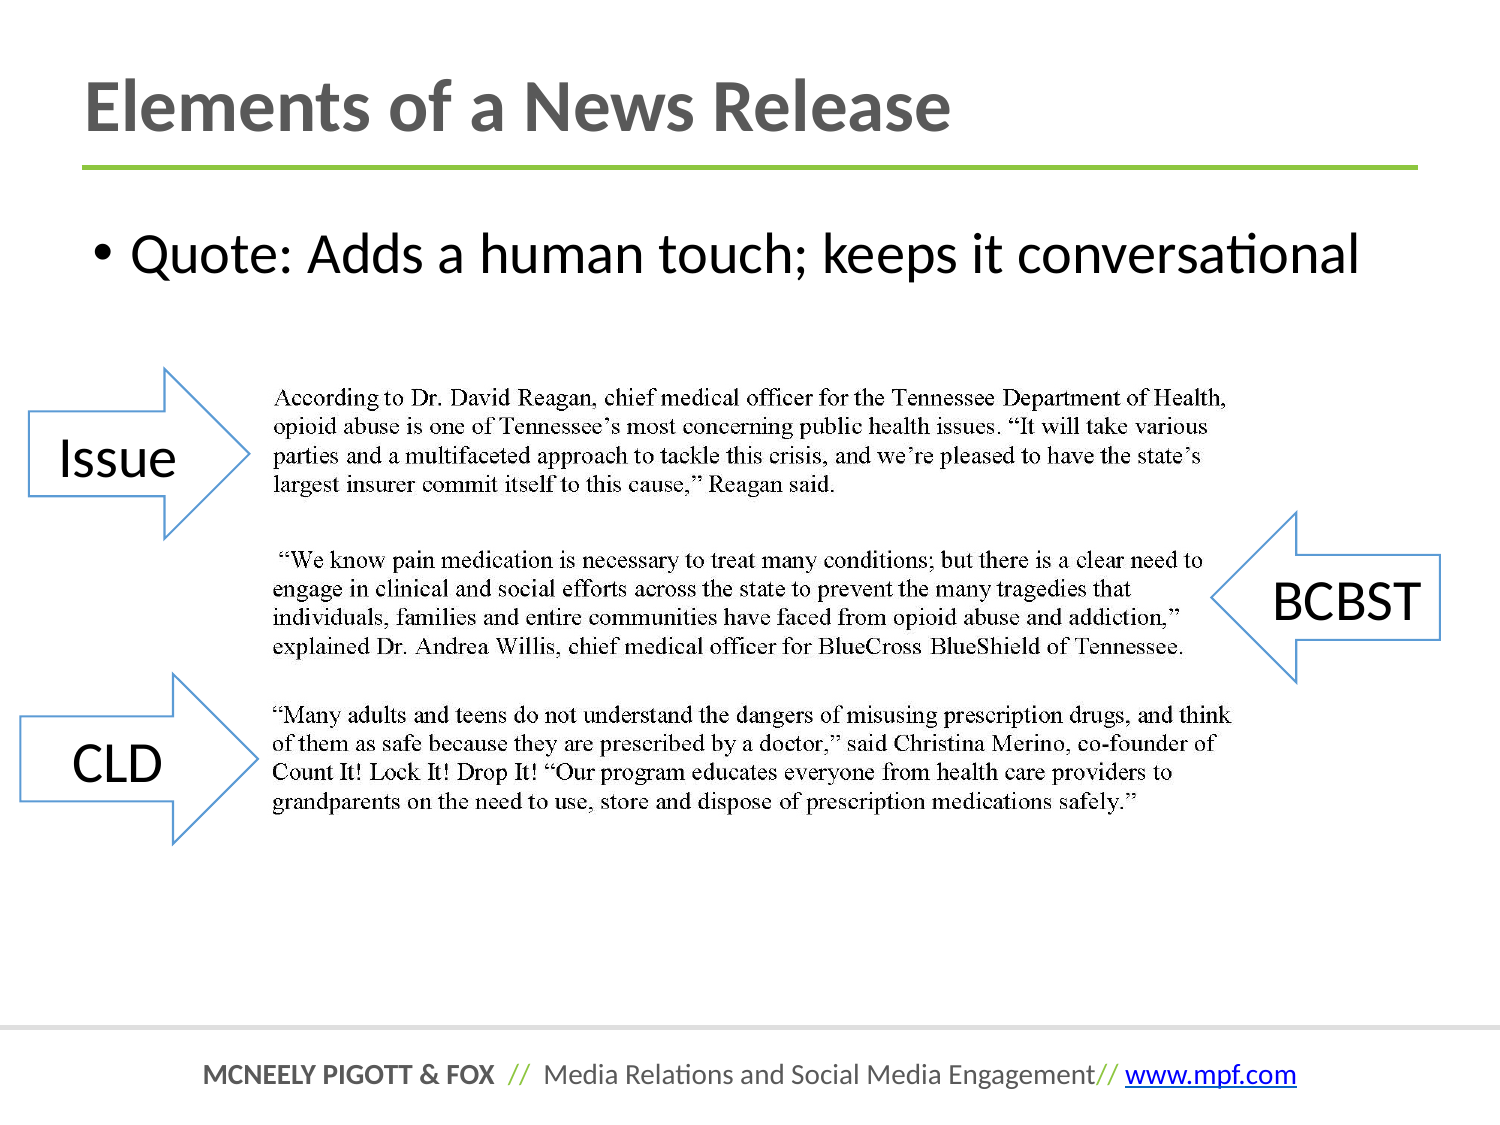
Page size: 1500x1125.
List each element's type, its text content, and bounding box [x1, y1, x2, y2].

picture [249, 348, 1253, 890]
title Elements of a News Release [77, 37, 1423, 178]
list Quote: Adds a human touch; keeps it conversational [84, 215, 1449, 980]
text_box CLD [20, 673, 249, 844]
text_box BCBST [1253, 512, 1440, 683]
text_box Issue [28, 368, 249, 539]
